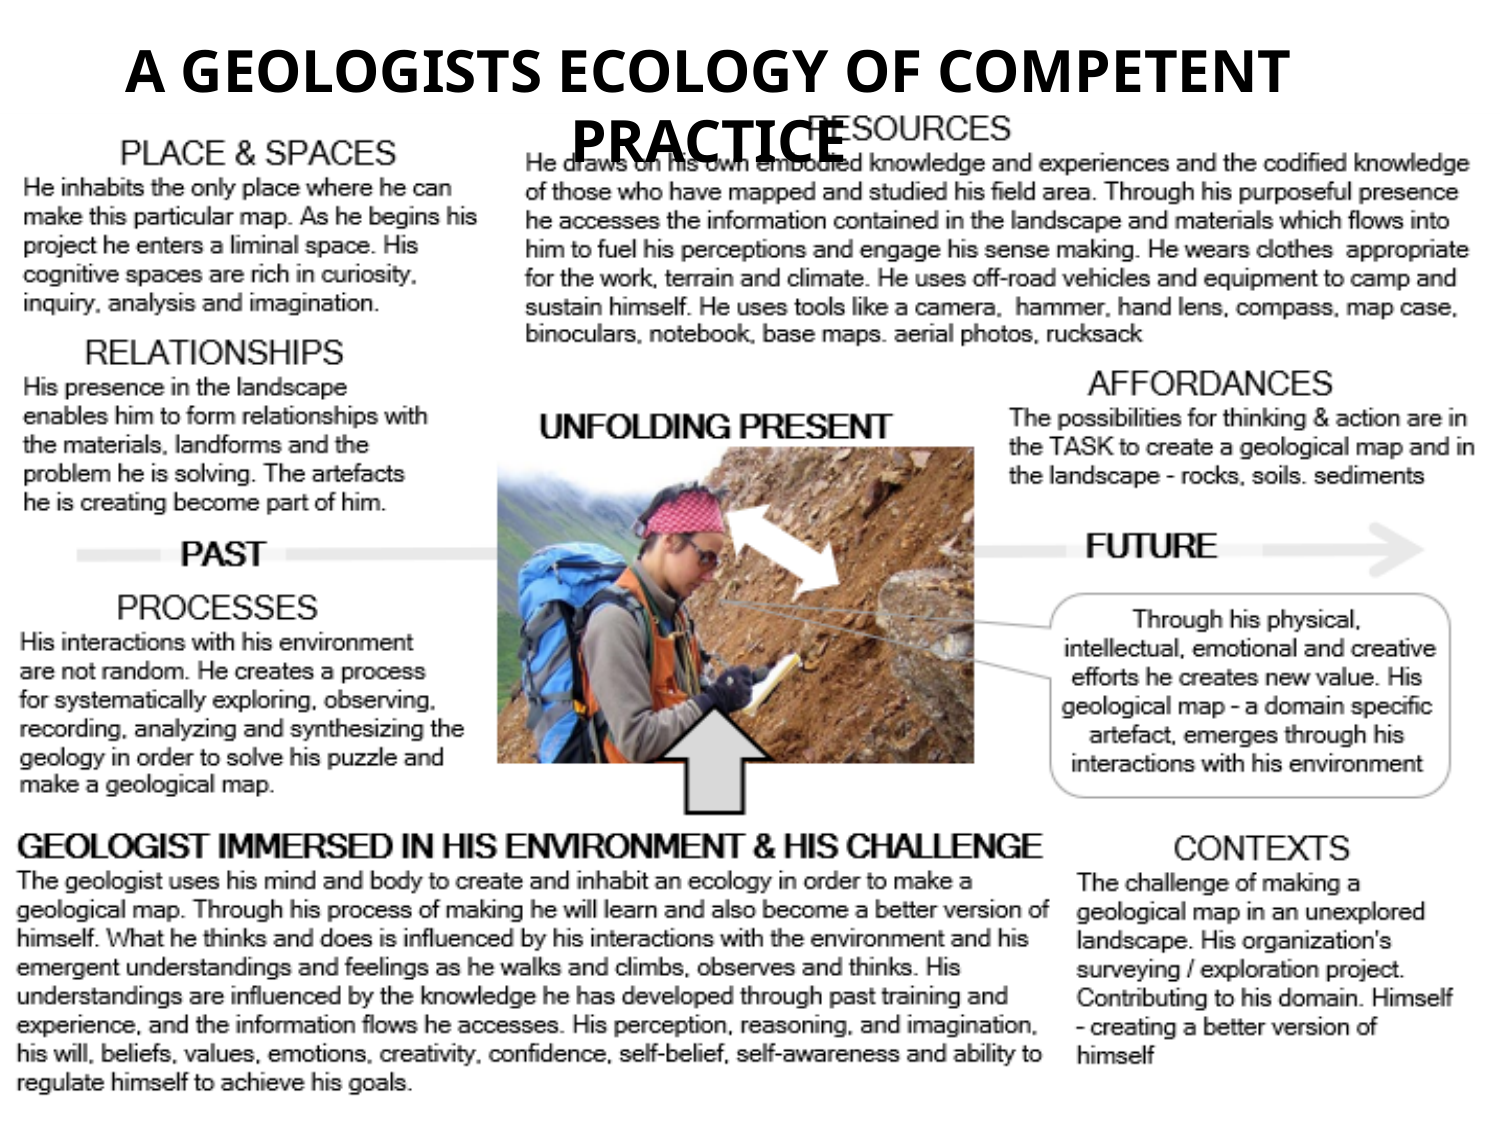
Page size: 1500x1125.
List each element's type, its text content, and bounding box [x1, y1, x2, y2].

text_box A GEOLOGISTS ECOLOGY OF COMPETENT PRACTICE [88, 26, 1329, 110]
picture [0, 112, 1500, 1124]
